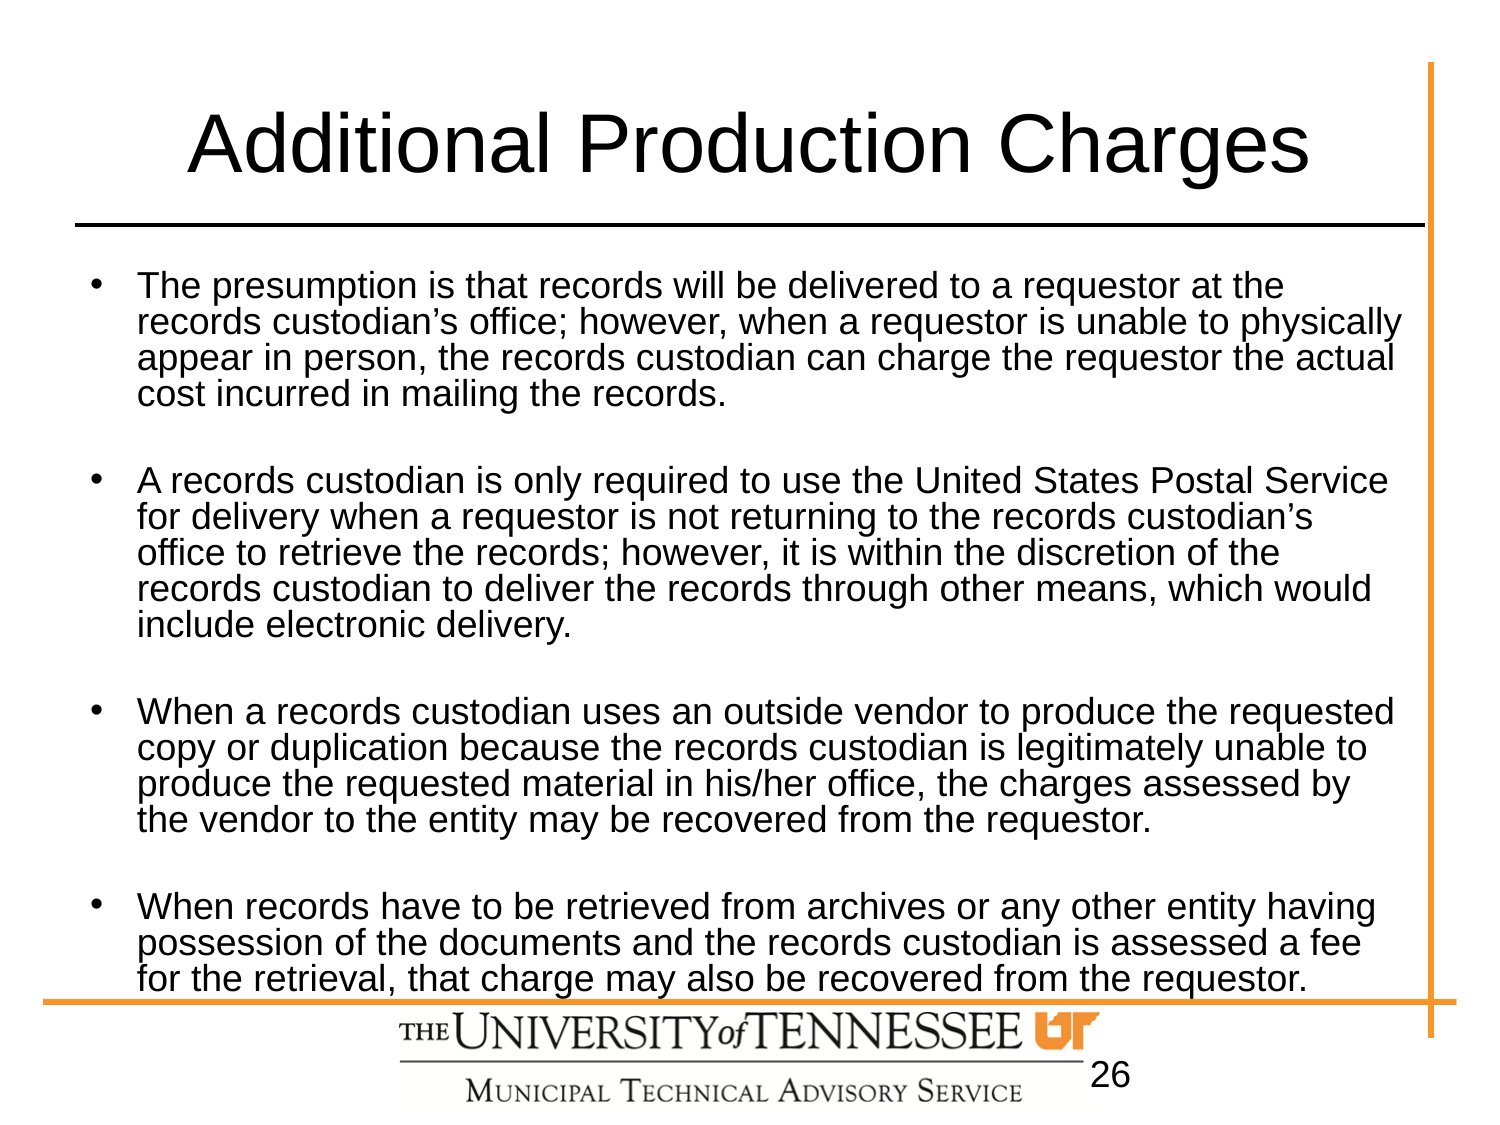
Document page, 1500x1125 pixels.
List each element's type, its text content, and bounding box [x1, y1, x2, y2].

picture [43, 62, 1457, 1114]
title Additional Production Charges [75, 45, 1425, 233]
slide_number 26 [1074, 1042, 1425, 1103]
list The presumption is that records will be delivered to a requestor at the records custodian’s office; however, when a requestor is unable to physically appear in person, the records custodian can charge the requestor the actual cost incurred in mailing the records. A records custodian is only required to use the United States Postal Service for delivery when a requestor is not returning to the records custodian’s office to retrieve the records; however, it is within the discretion of the records custodian to deliver the records through other means, which would include electronic delivery. When a records custodian uses an outside vendor to produce the requested copy or duplication because the records custodian is legitimately unable to produce the requested material in his/her office, the charges assessed by the vendor to the entity may be recovered from the requestor. When records have to be retrieved from archives or any other entity having possession of the documents and the records custodian is assessed a fee for the retrieval, that charge may also be recovered from the requestor. [75, 262, 1425, 1005]
